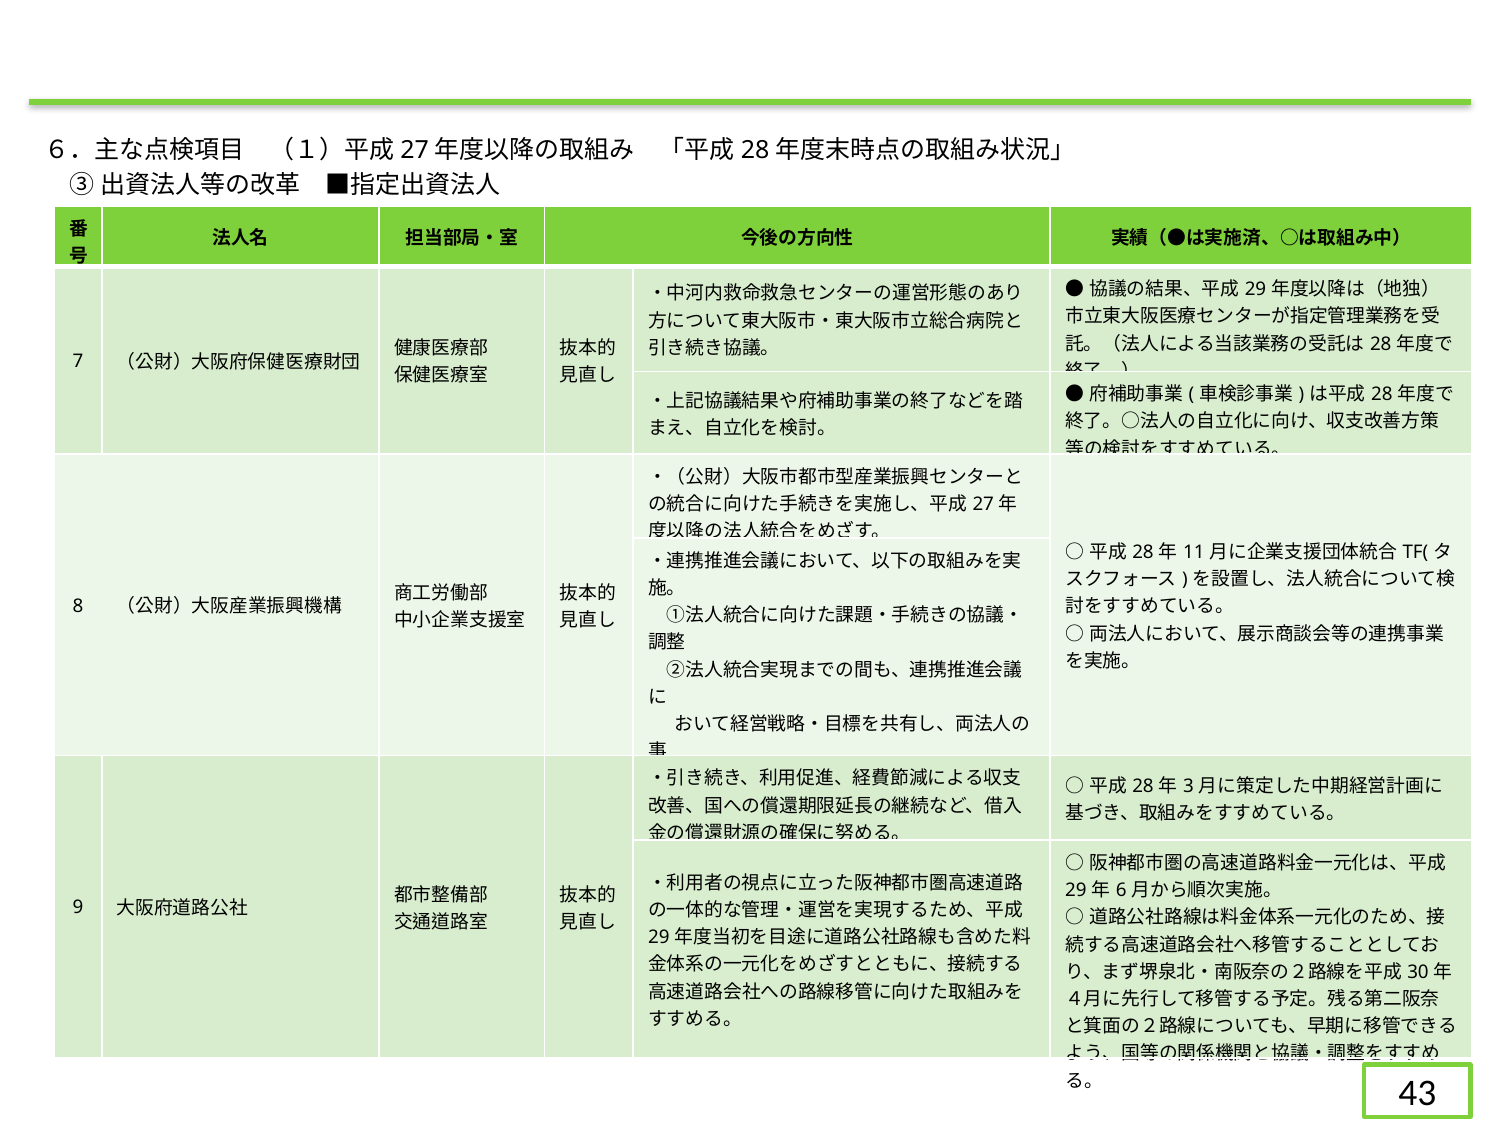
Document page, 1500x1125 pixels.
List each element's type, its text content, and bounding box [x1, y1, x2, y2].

table_cell 健康医療部 保健医療室 [380, 269, 544, 453]
table_cell ○阪神都市圏の高速道路料金一元化は、平成29年6月から順次実施。 ○道路公社路線は料金体系一元化のため、接続する高速道路会社へ移管することとしており、まず堺泉北・南阪奈の２路線を平成30年４月に先行して移管する予定。残る第二阪奈と箕面の２路線についても、早期に移管できるよう、国等の関係機関と協議・調整をすすめる。 [1051, 841, 1471, 1057]
table_cell ・連携推進会議において、以下の取組みを実施。 ①法人統合に向けた課題・手続きの協議・調整 ②法人統合実現までの間も、連携推進会議に おいて経営戦略・目標を共有し、両法人の事 業を効率的・ 効果的に実施 [634, 539, 1049, 755]
table_cell 抜本的 見直し [545, 269, 632, 453]
table_cell 7 [55, 269, 101, 453]
table_cell 大阪府道路公社 [103, 756, 378, 1057]
table_cell ・利用者の視点に立った阪神都市圏高速道路の一体的な管理・運営を実現するため、平成29年度当初を目途に道路公社路線も含めた料金体系の一元化をめざすとともに、接続する高速道路会社への路線移管に向けた取組みをすすめる。 [634, 841, 1049, 1057]
table_cell 抜本的 見直し [545, 756, 632, 1057]
table_cell 9 [55, 756, 101, 1057]
table_cell 抜本的 見直し [545, 455, 632, 755]
table_cell 商工労働部 中小企業支援室 [380, 455, 544, 755]
table_cell 都市整備部 交通道路室 [380, 756, 544, 1057]
table_cell ・中河内救命救急センターの運営形態のあり方について東大阪市・東大阪市立総合病院と引き続き協議。 [634, 269, 1049, 371]
text_box 43 [1362, 1062, 1473, 1119]
table_cell ●府補助事業(車検診事業)は平成28年度で終了。○法人の自立化に向け、収支改善方策等の検討をすすめている。 [1051, 372, 1471, 453]
table_header 法人名 [103, 207, 378, 264]
table_header 実績（●は実施済、○は取組み中） [1051, 207, 1471, 264]
table_header 番号 [55, 207, 101, 264]
table_cell ○平成28年11月に企業支援団体統合TF(タスクフォース)を設置し、法人統合について検討をすすめている。 ○両法人において、展示商談会等の連携事業を実施。 [1051, 455, 1471, 755]
table_cell ・（公財）大阪市都市型産業振興センターとの統合に向けた手続きを実施し、平成27年度以降の法人統合をめざす。 [634, 455, 1049, 537]
table_cell ・上記協議結果や府補助事業の終了などを踏まえ、自立化を検討。 [634, 372, 1049, 453]
table_cell （公財）大阪府保健医療財団 [103, 269, 378, 453]
table_header 担当部局・室 [380, 207, 544, 264]
table_cell （公財）大阪産業振興機構 [102, 455, 378, 755]
table_header 今後の方向性 [545, 207, 1049, 264]
table_cell ・引き続き、利用促進、経費節減による収支改善、国への償還期限延長の継続など、借入金の償還財源の確保に努める。 [634, 756, 1049, 839]
table_cell ●協議の結果、平成29年度以降は（地独）市立東大阪医療センターが指定管理業務を受託。（法人による当該業務の受託は28年度で終了。） [1051, 269, 1471, 371]
table_cell 8 [55, 455, 102, 755]
text_box ③出資法人等の改革 ■指定出資法人 [54, 161, 585, 205]
text_box ６．主な点検項目 （１）平成27年度以降の取組み 「平成28年度末時点の取組み状況」 [29, 125, 1235, 171]
table_cell ○平成28年3月に策定した中期経営計画に基づき、取組みをすすめている。 [1051, 756, 1471, 839]
